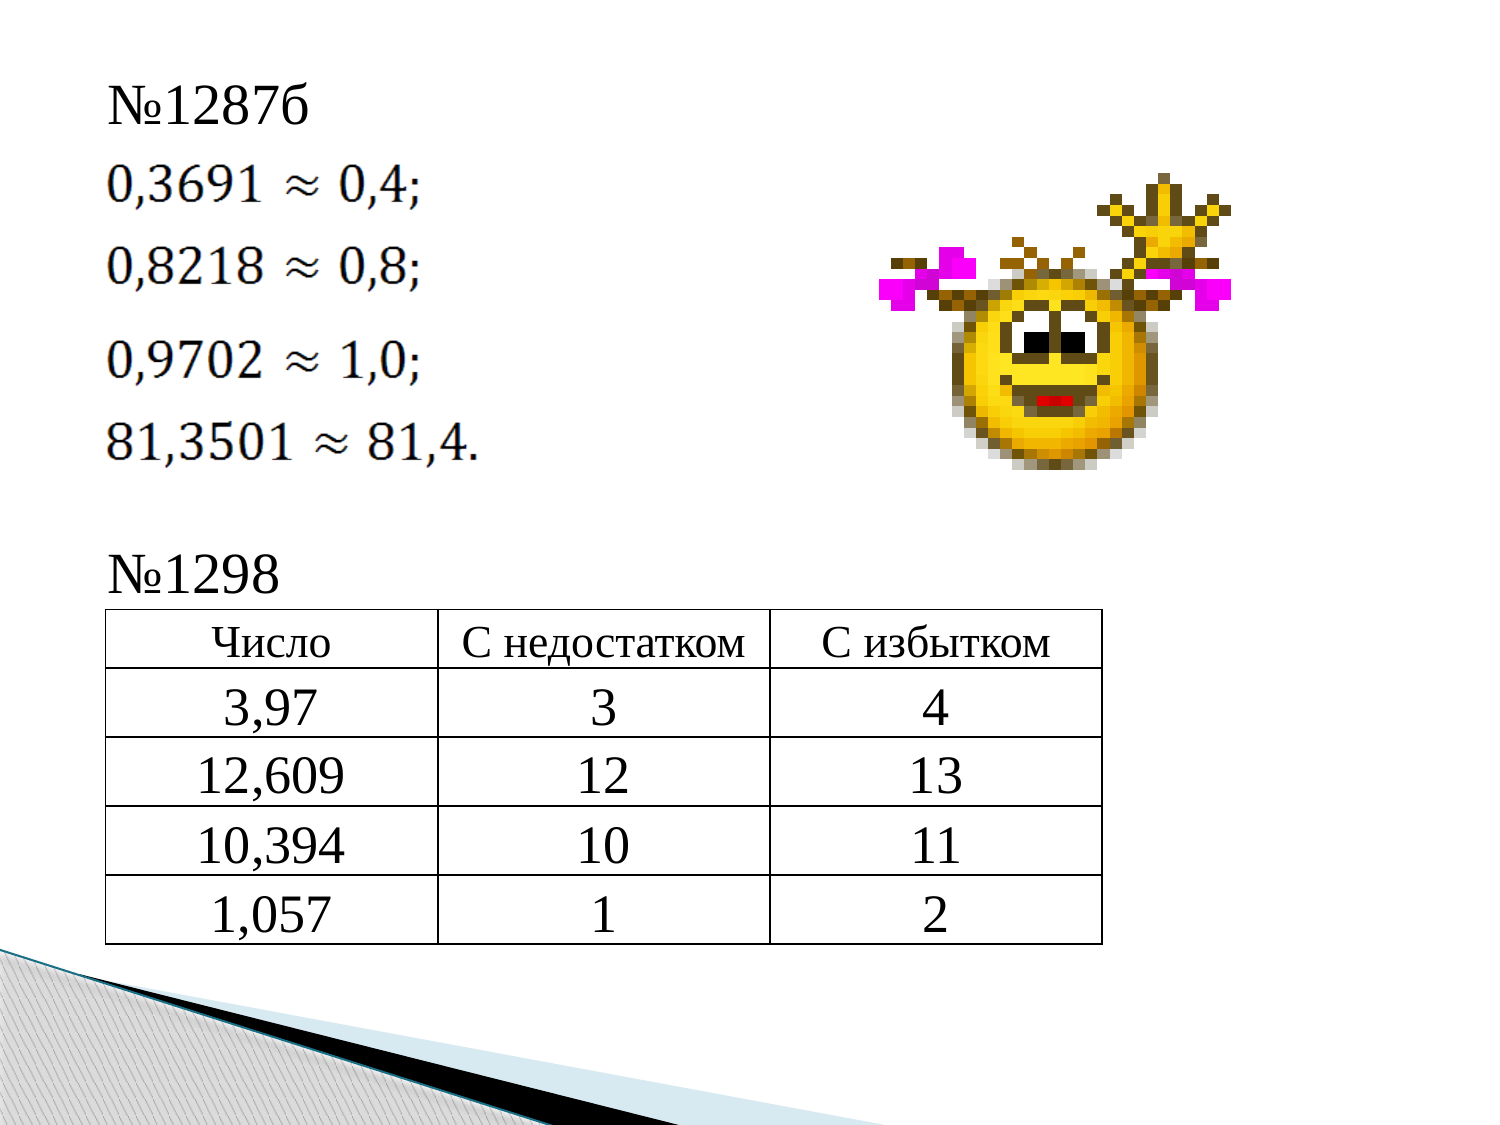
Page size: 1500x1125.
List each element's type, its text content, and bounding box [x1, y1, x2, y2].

picture [105, 152, 422, 226]
picture [105, 409, 480, 484]
table_header Число [106, 610, 437, 667]
list №1287б №1298 [75, 58, 1425, 986]
table_cell 3,97 [106, 669, 437, 736]
table_cell 2 [771, 876, 1101, 943]
table_cell 10,394 [106, 807, 437, 874]
table_cell 13 [771, 738, 1101, 805]
table_cell 12,609 [106, 738, 437, 805]
table_header С избытком [771, 610, 1101, 667]
table_cell 3 [439, 669, 769, 736]
table_cell 12 [439, 738, 769, 805]
table_cell 11 [771, 807, 1101, 874]
picture [866, 163, 1269, 481]
table_cell 10 [439, 807, 769, 874]
table_cell 1 [439, 876, 769, 943]
table_header С недостатком [439, 610, 769, 667]
table_cell 4 [771, 669, 1101, 736]
picture [105, 327, 422, 402]
table_cell 1,057 [106, 876, 437, 943]
picture [105, 234, 422, 309]
